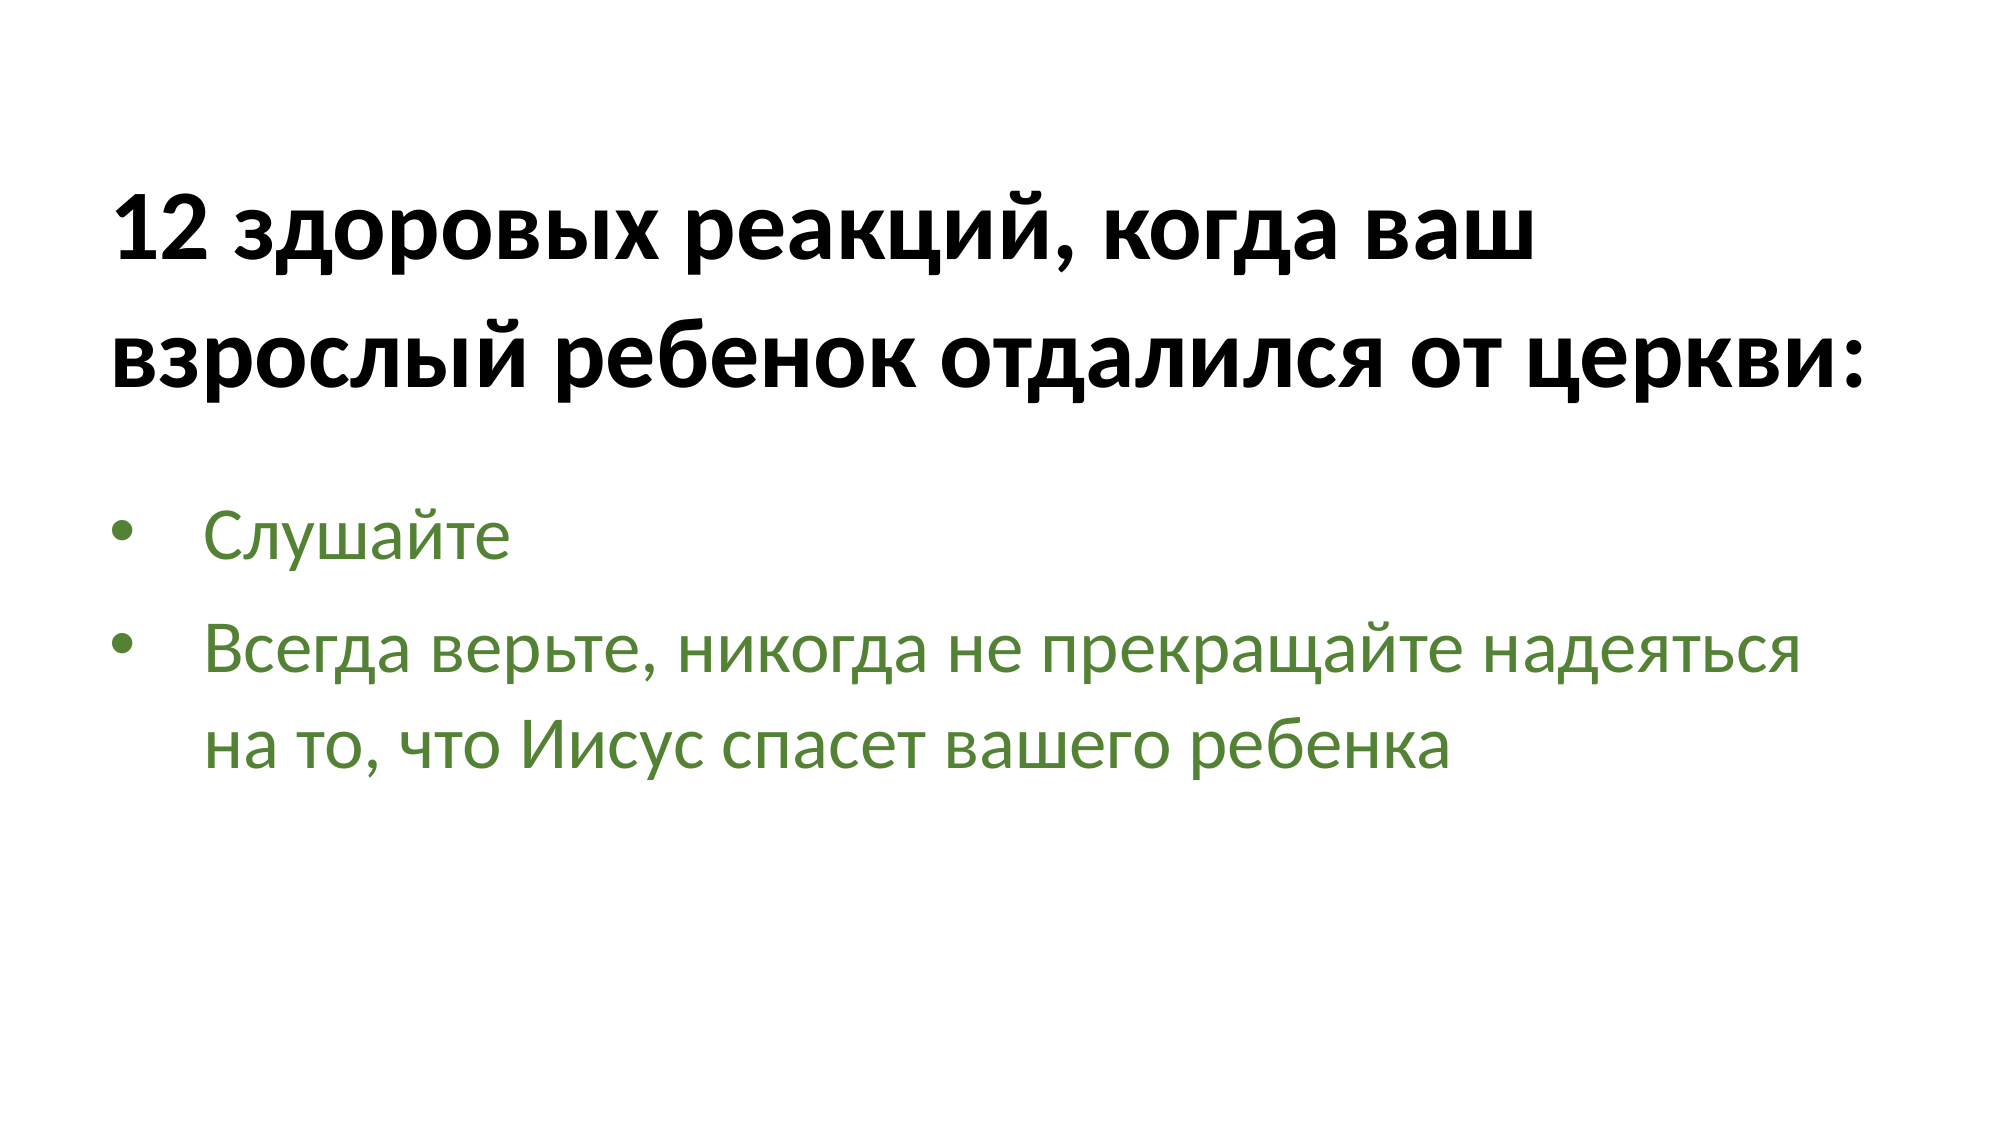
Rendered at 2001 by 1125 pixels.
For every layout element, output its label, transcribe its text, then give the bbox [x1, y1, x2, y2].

text_box 12 здоровых реакций, когда ваш взрослый ребенок отдалился от церкви: Слушайте Всегда верьте, никогда не прекращайте надеяться на то, что Иисус спасет вашего ребенка [94, 143, 1893, 853]
